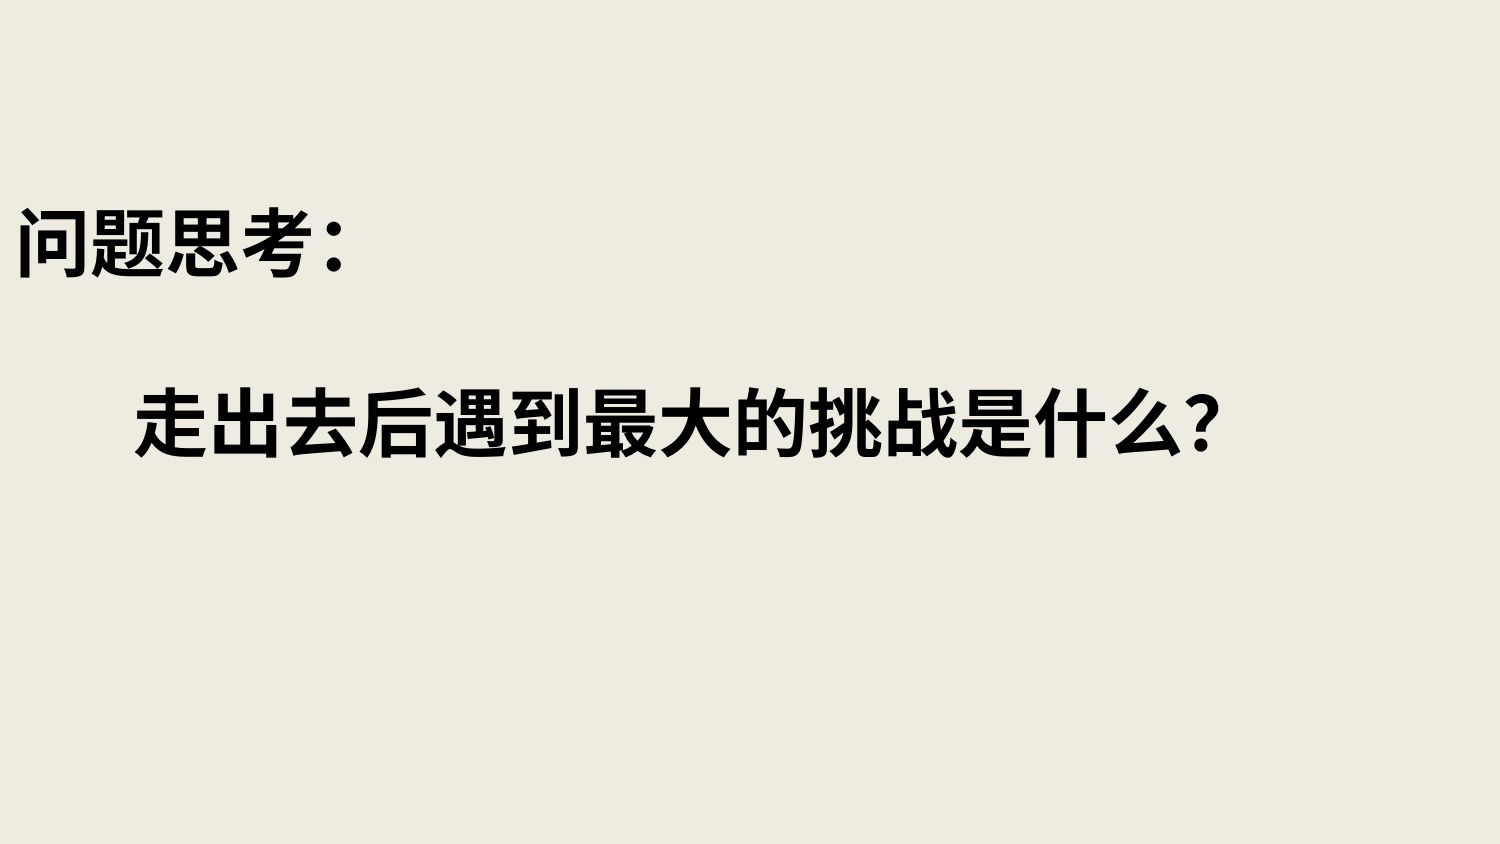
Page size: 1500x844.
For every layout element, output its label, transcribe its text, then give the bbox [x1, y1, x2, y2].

title 问题思考： 走出去后遇到最大的挑战是什么？ [0, 0, 1500, 844]
